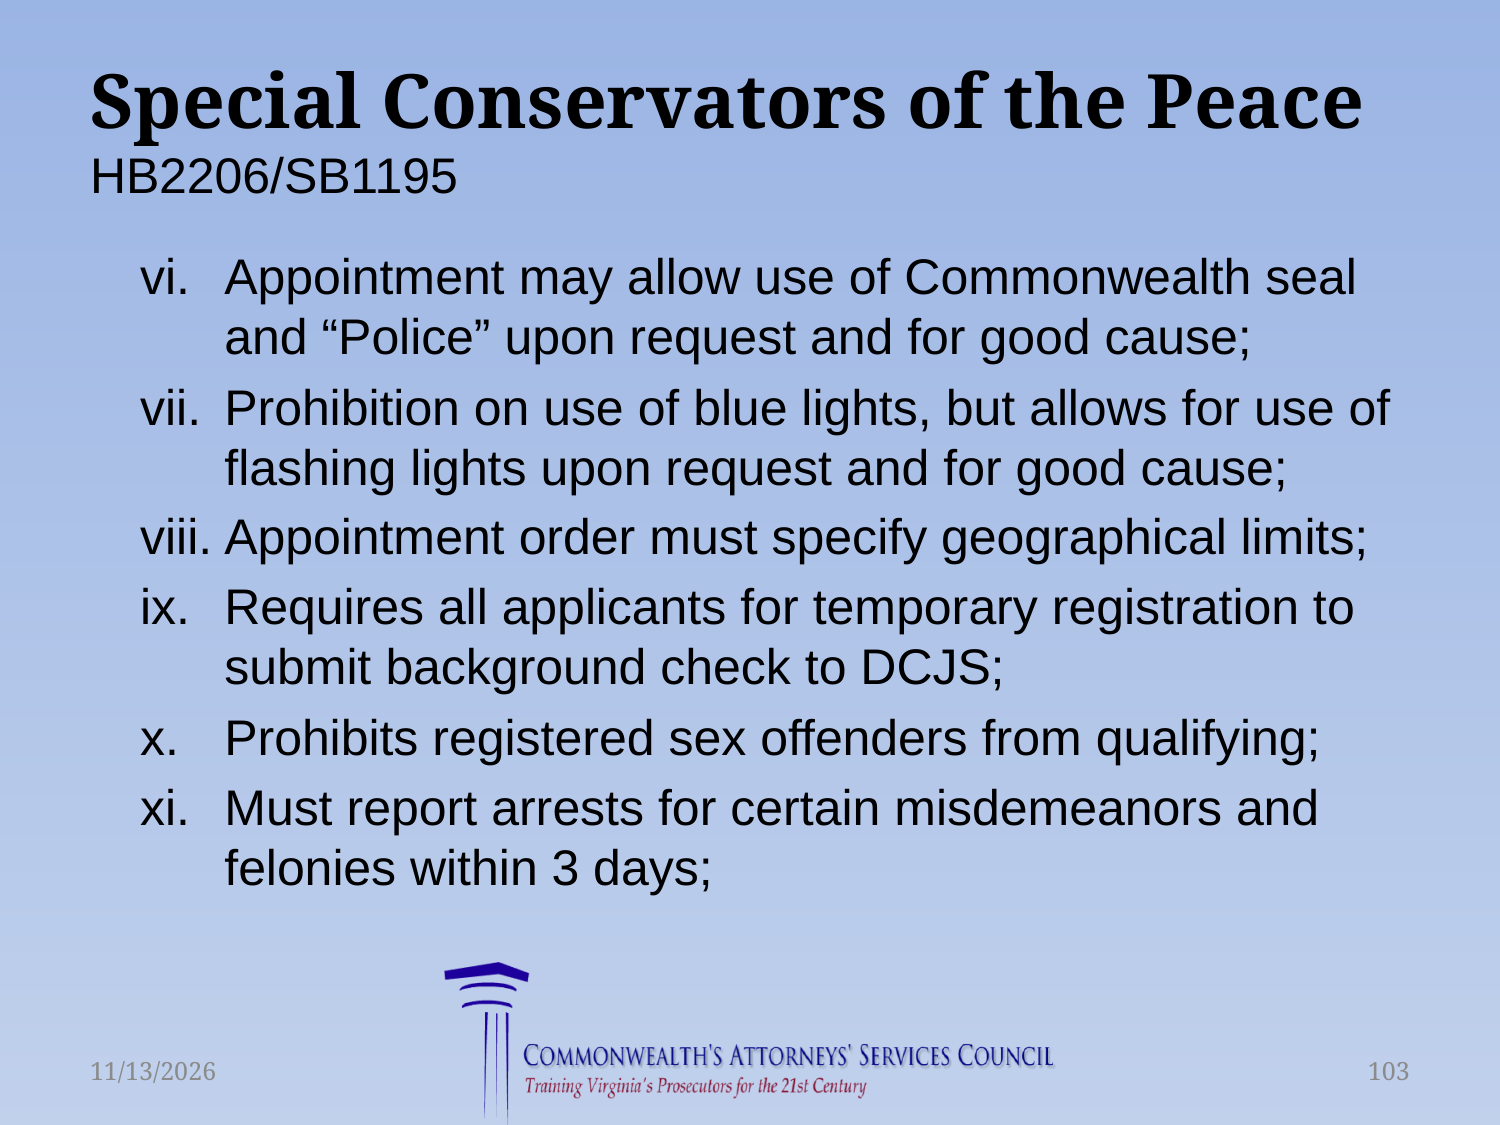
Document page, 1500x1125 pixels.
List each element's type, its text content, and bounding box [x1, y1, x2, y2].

list Appointment may allow use of Commonwealth seal and “Police” upon request and for good cause; Prohibition on use of blue lights, but allows for use of flashing lights upon request and for good cause; Appointment order must specify geographical limits; Requires all applicants for temporary registration to submit background check to DCJS; Prohibits registered sex offenders from qualifying; Must report arrests for certain misdemeanors and felonies within 3 days; [50, 237, 1463, 950]
title Special Conservators of the Peace HB2206/SB1195 [75, 24, 1425, 233]
slide_number 103 [1074, 1042, 1425, 1103]
picture [444, 962, 1056, 1125]
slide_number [75, 1042, 425, 1103]
